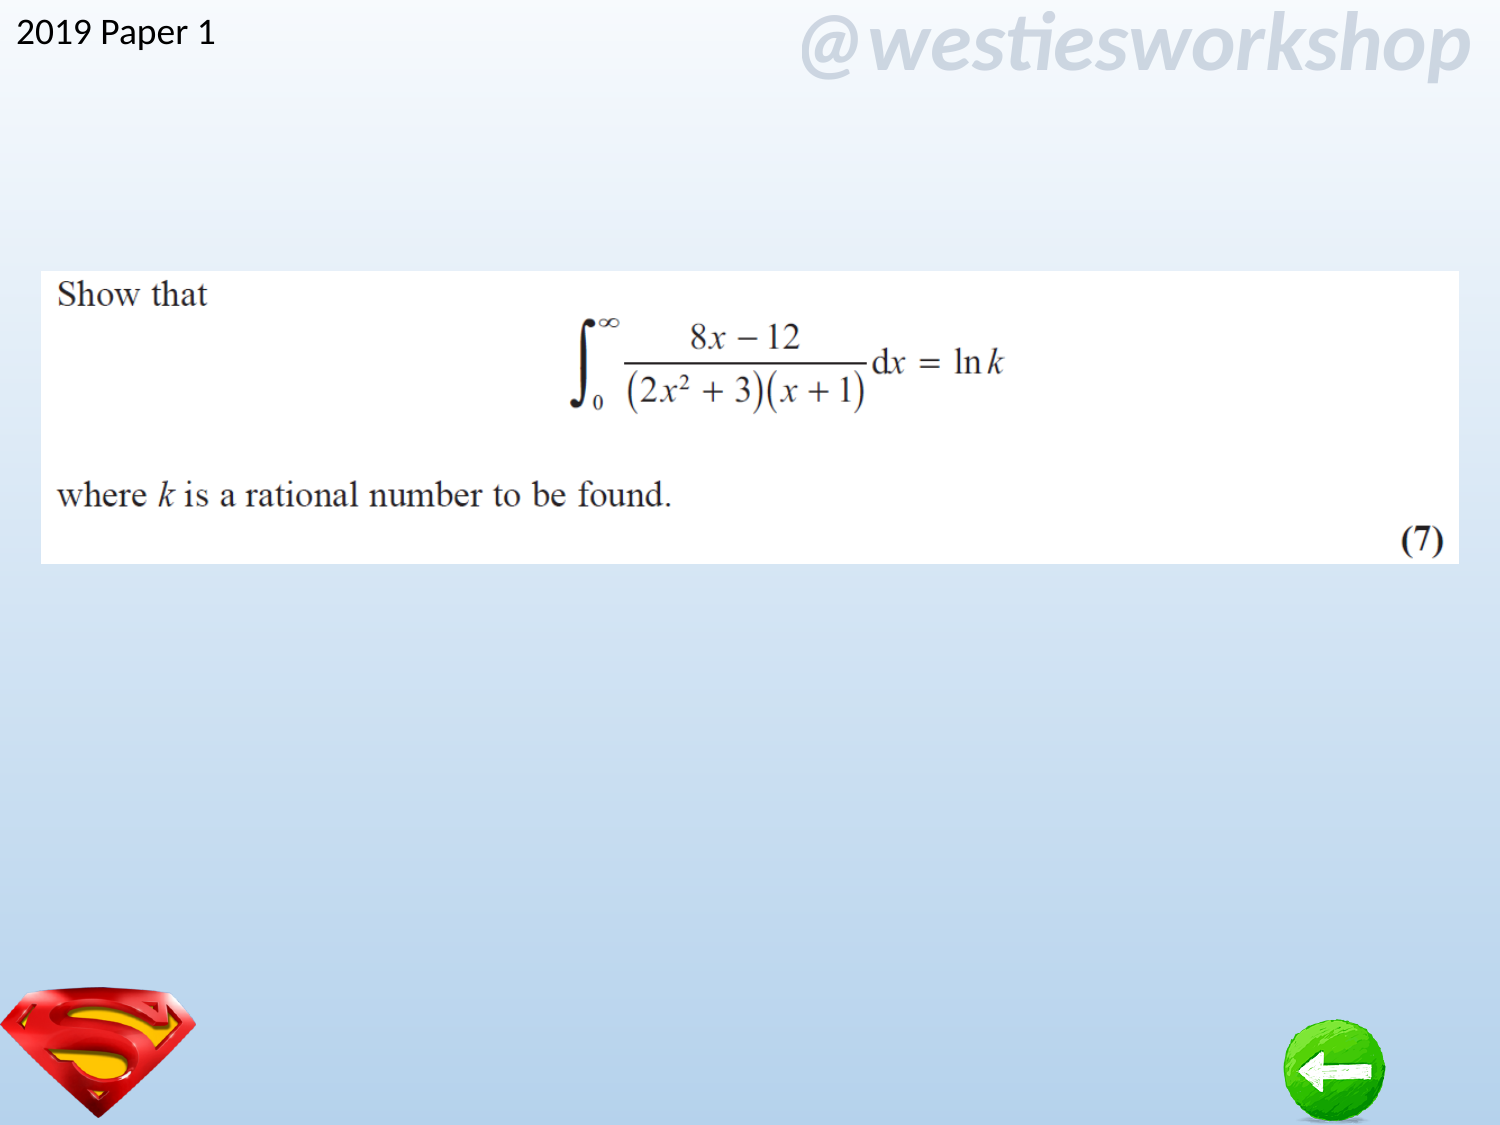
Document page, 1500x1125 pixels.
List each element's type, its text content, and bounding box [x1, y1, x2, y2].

text_box 2019 Paper 1 [1, 0, 232, 60]
picture [1281, 1019, 1387, 1125]
picture [41, 271, 1459, 564]
picture [0, 987, 196, 1118]
